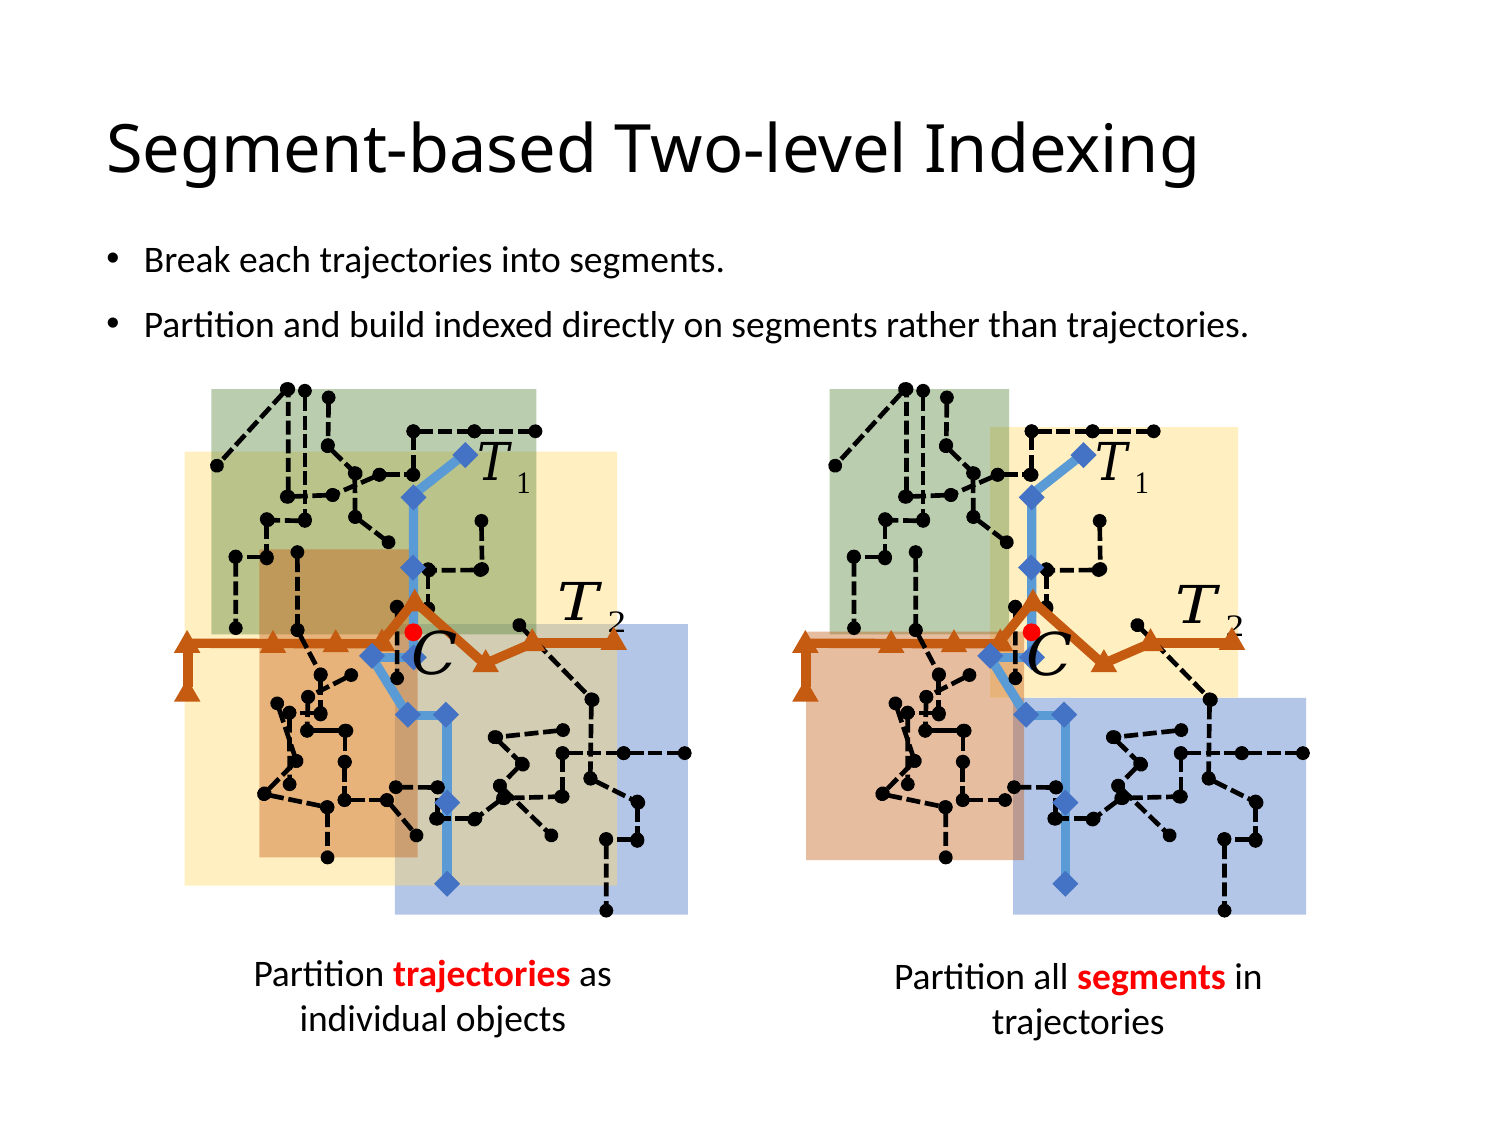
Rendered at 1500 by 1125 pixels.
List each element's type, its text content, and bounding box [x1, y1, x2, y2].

text_box Partition all segments in trajectories [842, 945, 1315, 1050]
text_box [792, 389, 1307, 915]
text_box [173, 389, 689, 915]
text_box Partition trajectories as individual objects [207, 941, 659, 1047]
title Segment-based Two-level Indexing [91, 87, 1367, 214]
list Break each trajectories into segments. Partition and build indexed directly on segments rather than trajectories. [91, 227, 1408, 958]
